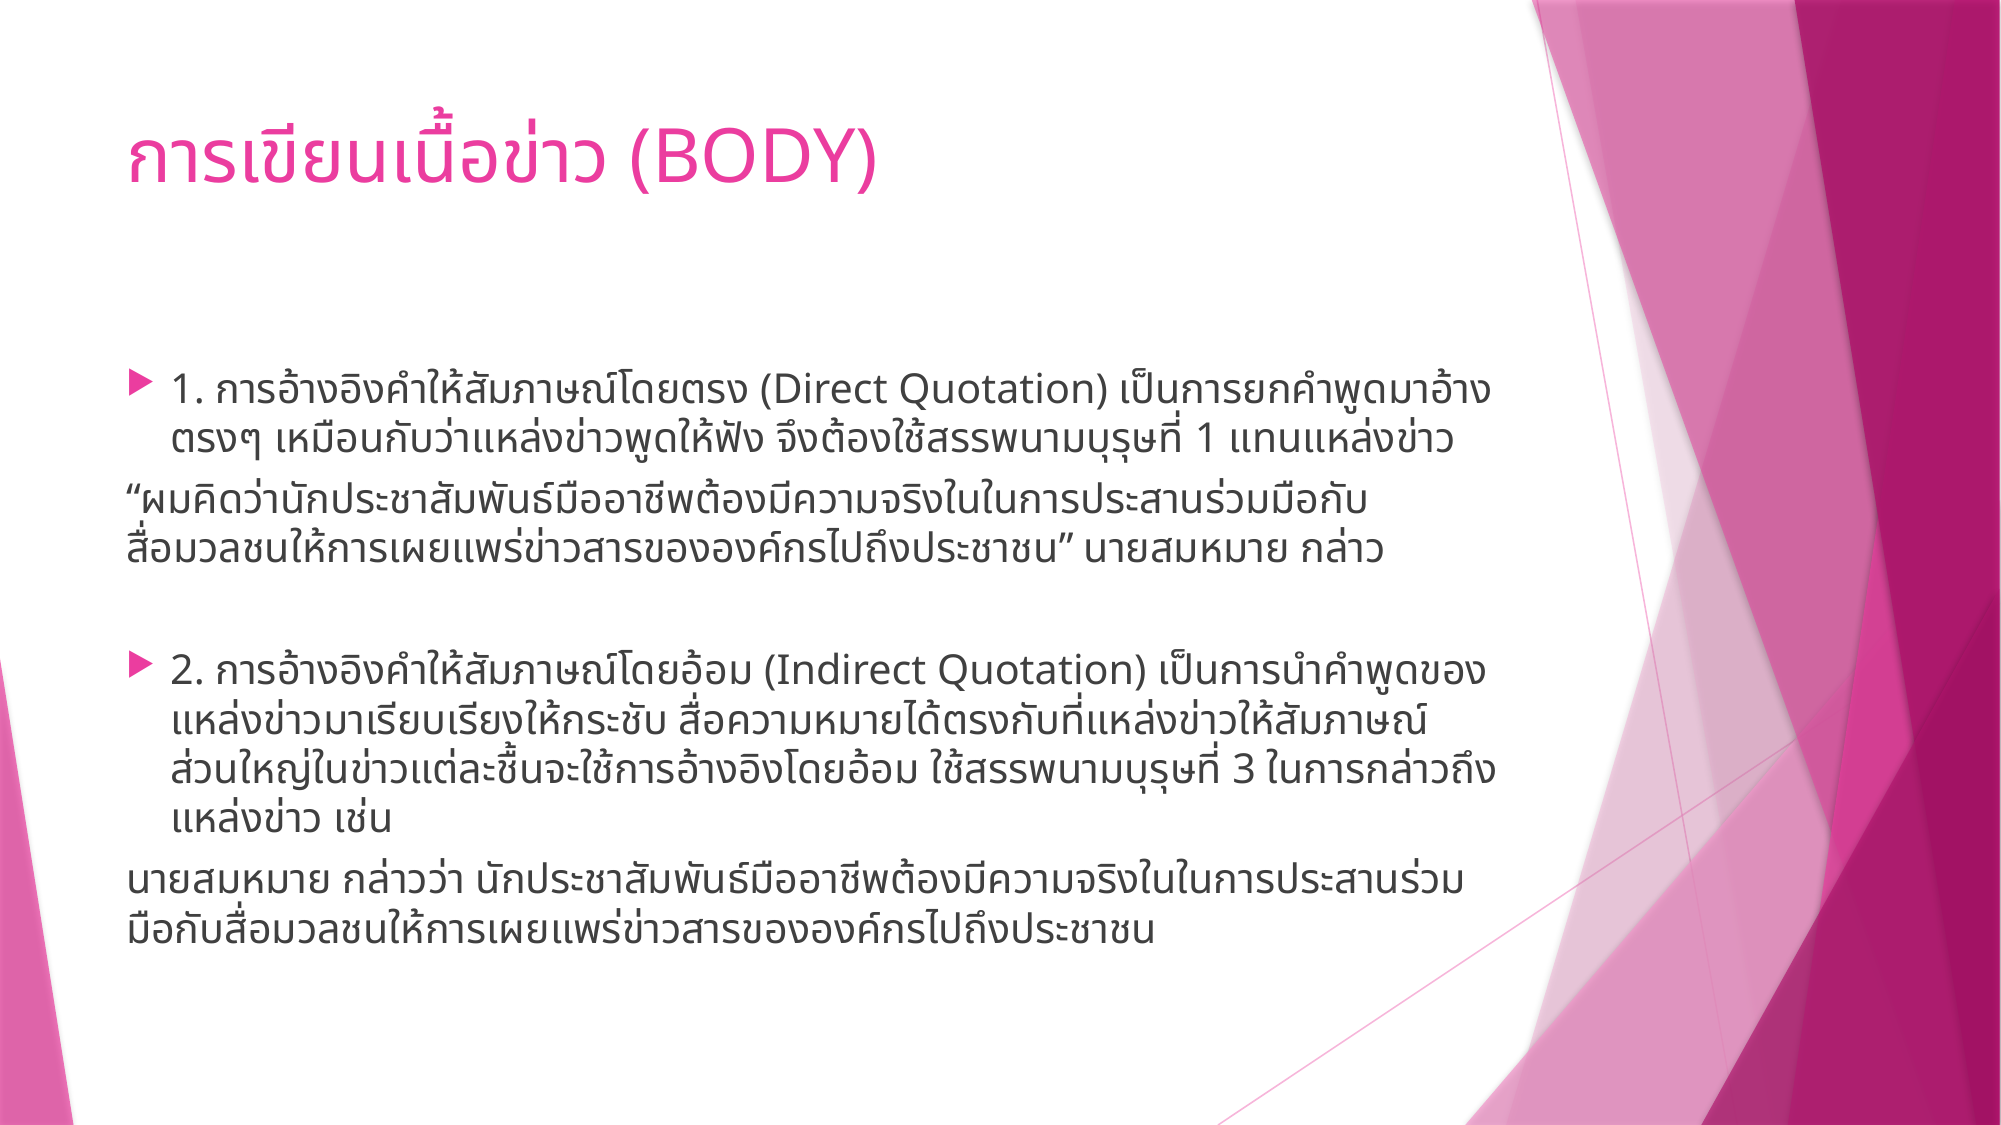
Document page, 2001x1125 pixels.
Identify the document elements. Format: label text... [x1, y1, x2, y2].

title การเขียนเนื้อข่าว (BODY) [111, 99, 1522, 317]
list 1. การอ้างอิงคำให้สัมภาษณ์โดยตรง (Direct Quotation) เป็นการยกคำพูดมาอ้างตรงๆ เหมือนกับว่าแหล่งข่าวพูดให้ฟัง จึงต้องใช้สรรพนามบุรุษที่ 1 แทนแหล่งข่าว “ผมคิดว่านักประชาสัมพันธ์มืออาชีพต้องมีความจริงในในการประสานร่วมมือกับสื่อมวลชนให้การเผยแพร่ข่าวสารขององค์กรไปถึงประชาชน” นายสมหมาย กล่าว 2. การอ้างอิงคำให้สัมภาษณ์โดยอ้อม (Indirect Quotation) เป็นการนำคำพูดของแหล่งข่าวมาเรียบเรียงให้กระชับ สื่อความหมายได้ตรงกับที่แหล่งข่าวให้สัมภาษณ์ ส่วนใหญ่ในข่าวแต่ละชื้นจะใช้การอ้างอิงโดยอ้อม ใช้สรรพนามบุรุษที่ 3 ในการกล่าวถึงแหล่งข่าว เช่น นายสมหมาย กล่าวว่า นักประชาสัมพันธ์มืออาชีพต้องมีความจริงในในการประสานร่วมมือกับสื่อมวลชนให้การเผยแพร่ข่าวสารขององค์กรไปถึงประชาชน [111, 354, 1522, 992]
